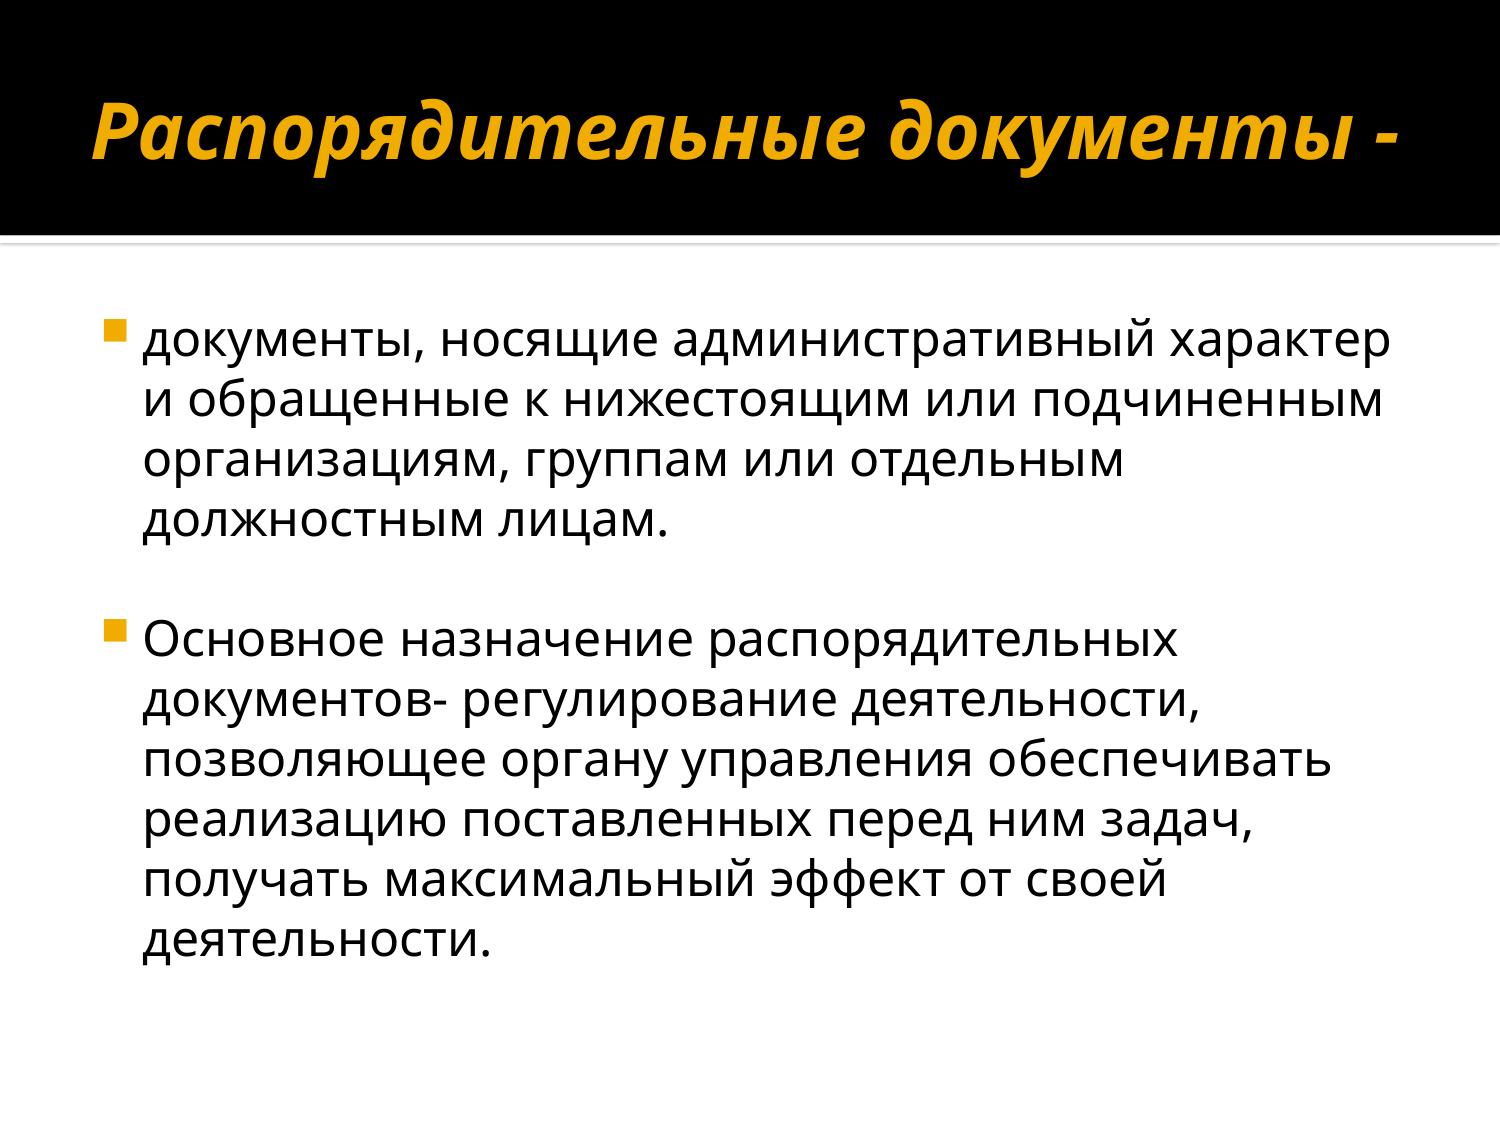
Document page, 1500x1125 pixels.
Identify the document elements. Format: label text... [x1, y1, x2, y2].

title Распорядительные документы - [75, 25, 1425, 231]
list документы, носящие административный характер и обращенные к нижестоящим или подчиненным организациям, группам или отдельным должностным лицам. Основное назначение распорядительных документов- регулирование деятельности, позволяющее органу управления обеспечивать реализацию поставленных перед ним задач, получать максимальный эффект от своей деятельности. [75, 291, 1425, 1050]
